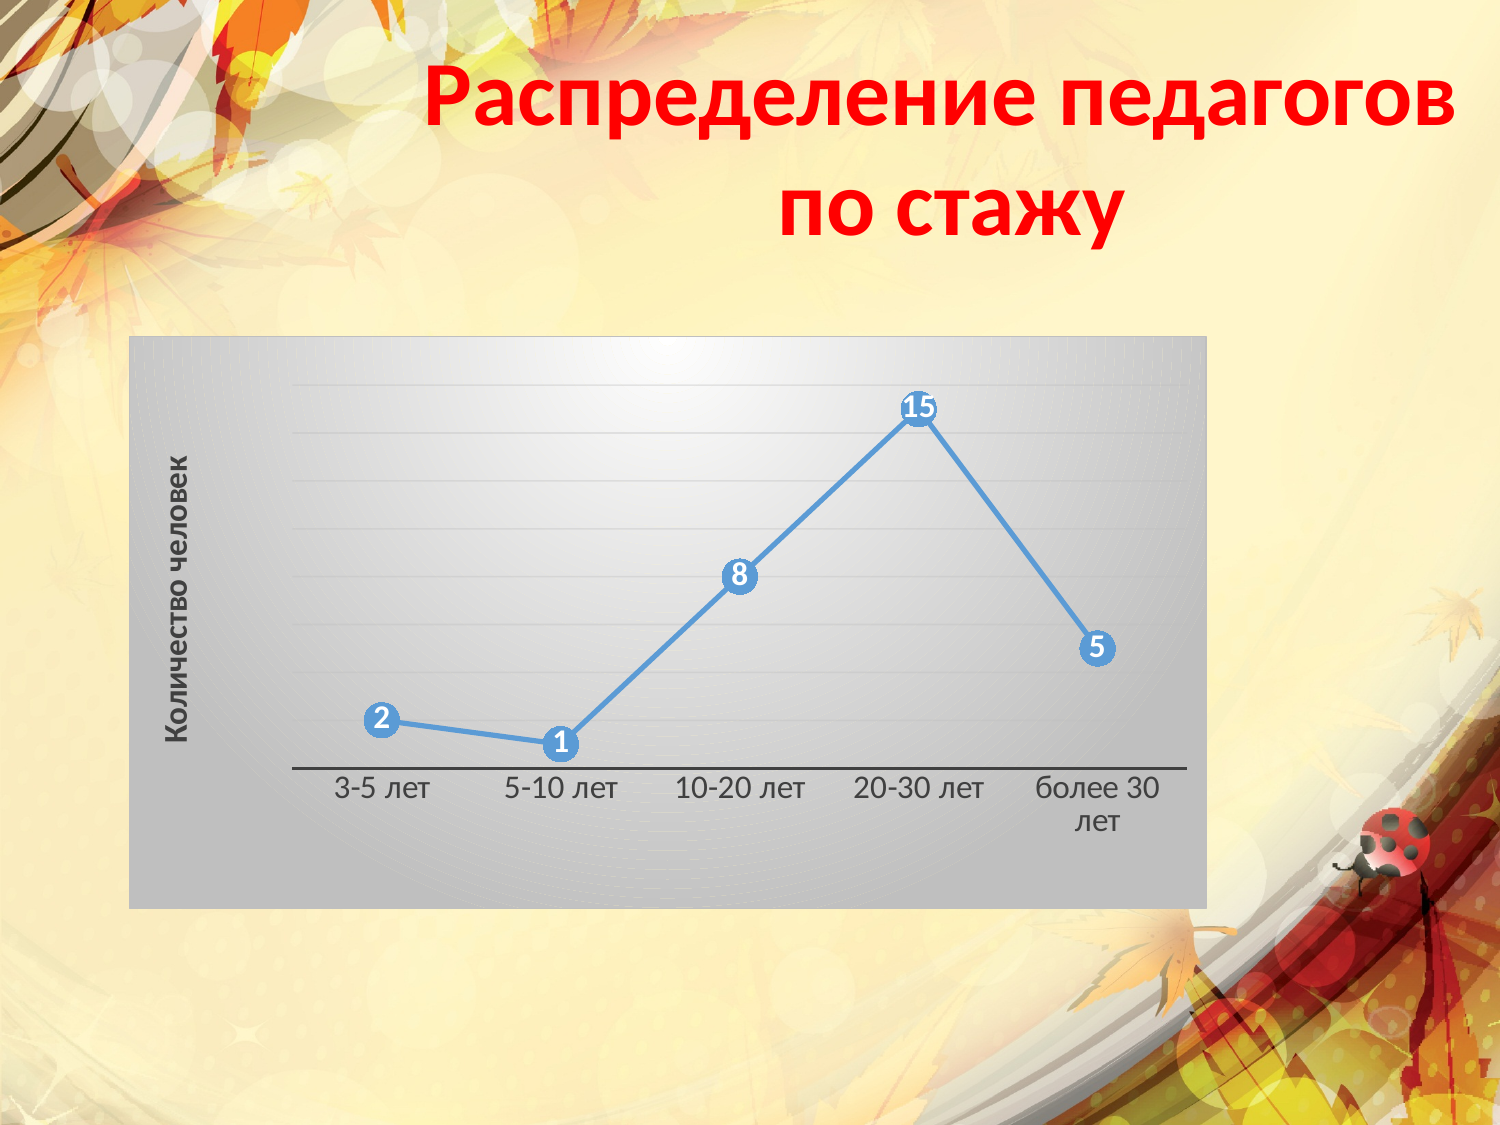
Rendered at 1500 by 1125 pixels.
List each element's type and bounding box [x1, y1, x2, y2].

chart [128, 335, 1207, 910]
picture [0, 0, 1500, 1125]
